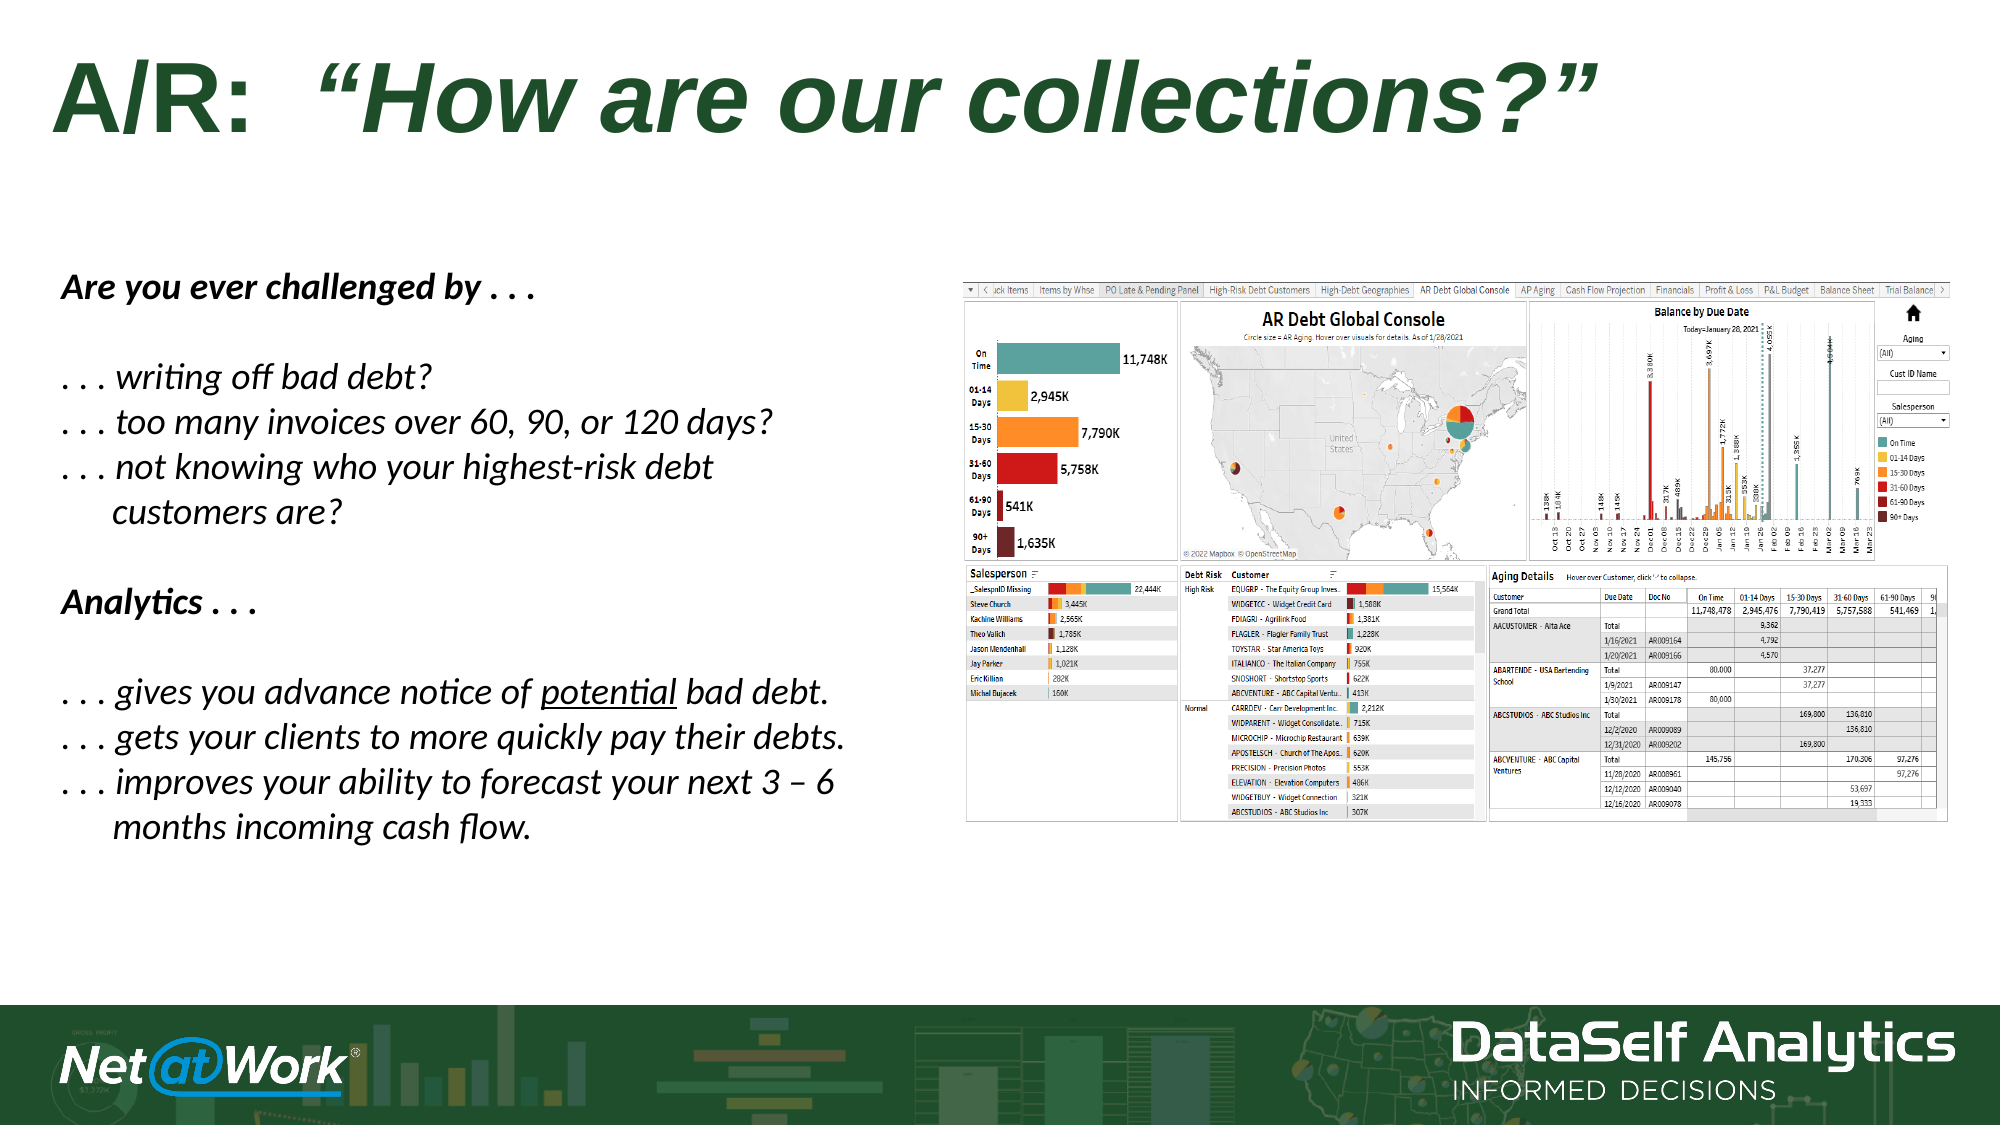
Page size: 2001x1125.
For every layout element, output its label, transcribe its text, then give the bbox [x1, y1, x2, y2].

picture [963, 282, 1950, 823]
text_box A/R: “How are our collections?” [36, 25, 1823, 160]
picture [0, 1005, 2000, 1125]
text_box Are you ever challenged by . . . . . . writing off bad debt? . . . too many invoices over 60, 90, or 120 days? . . . not knowing who your highest-risk debt customers are? Analytics . . . . . . gives you advance notice of potential bad debt. . . . gets your clients to more quickly pay their debts. . . . improves your ability to forecast your next 3 – 6 months incoming cash flow. [46, 254, 910, 900]
